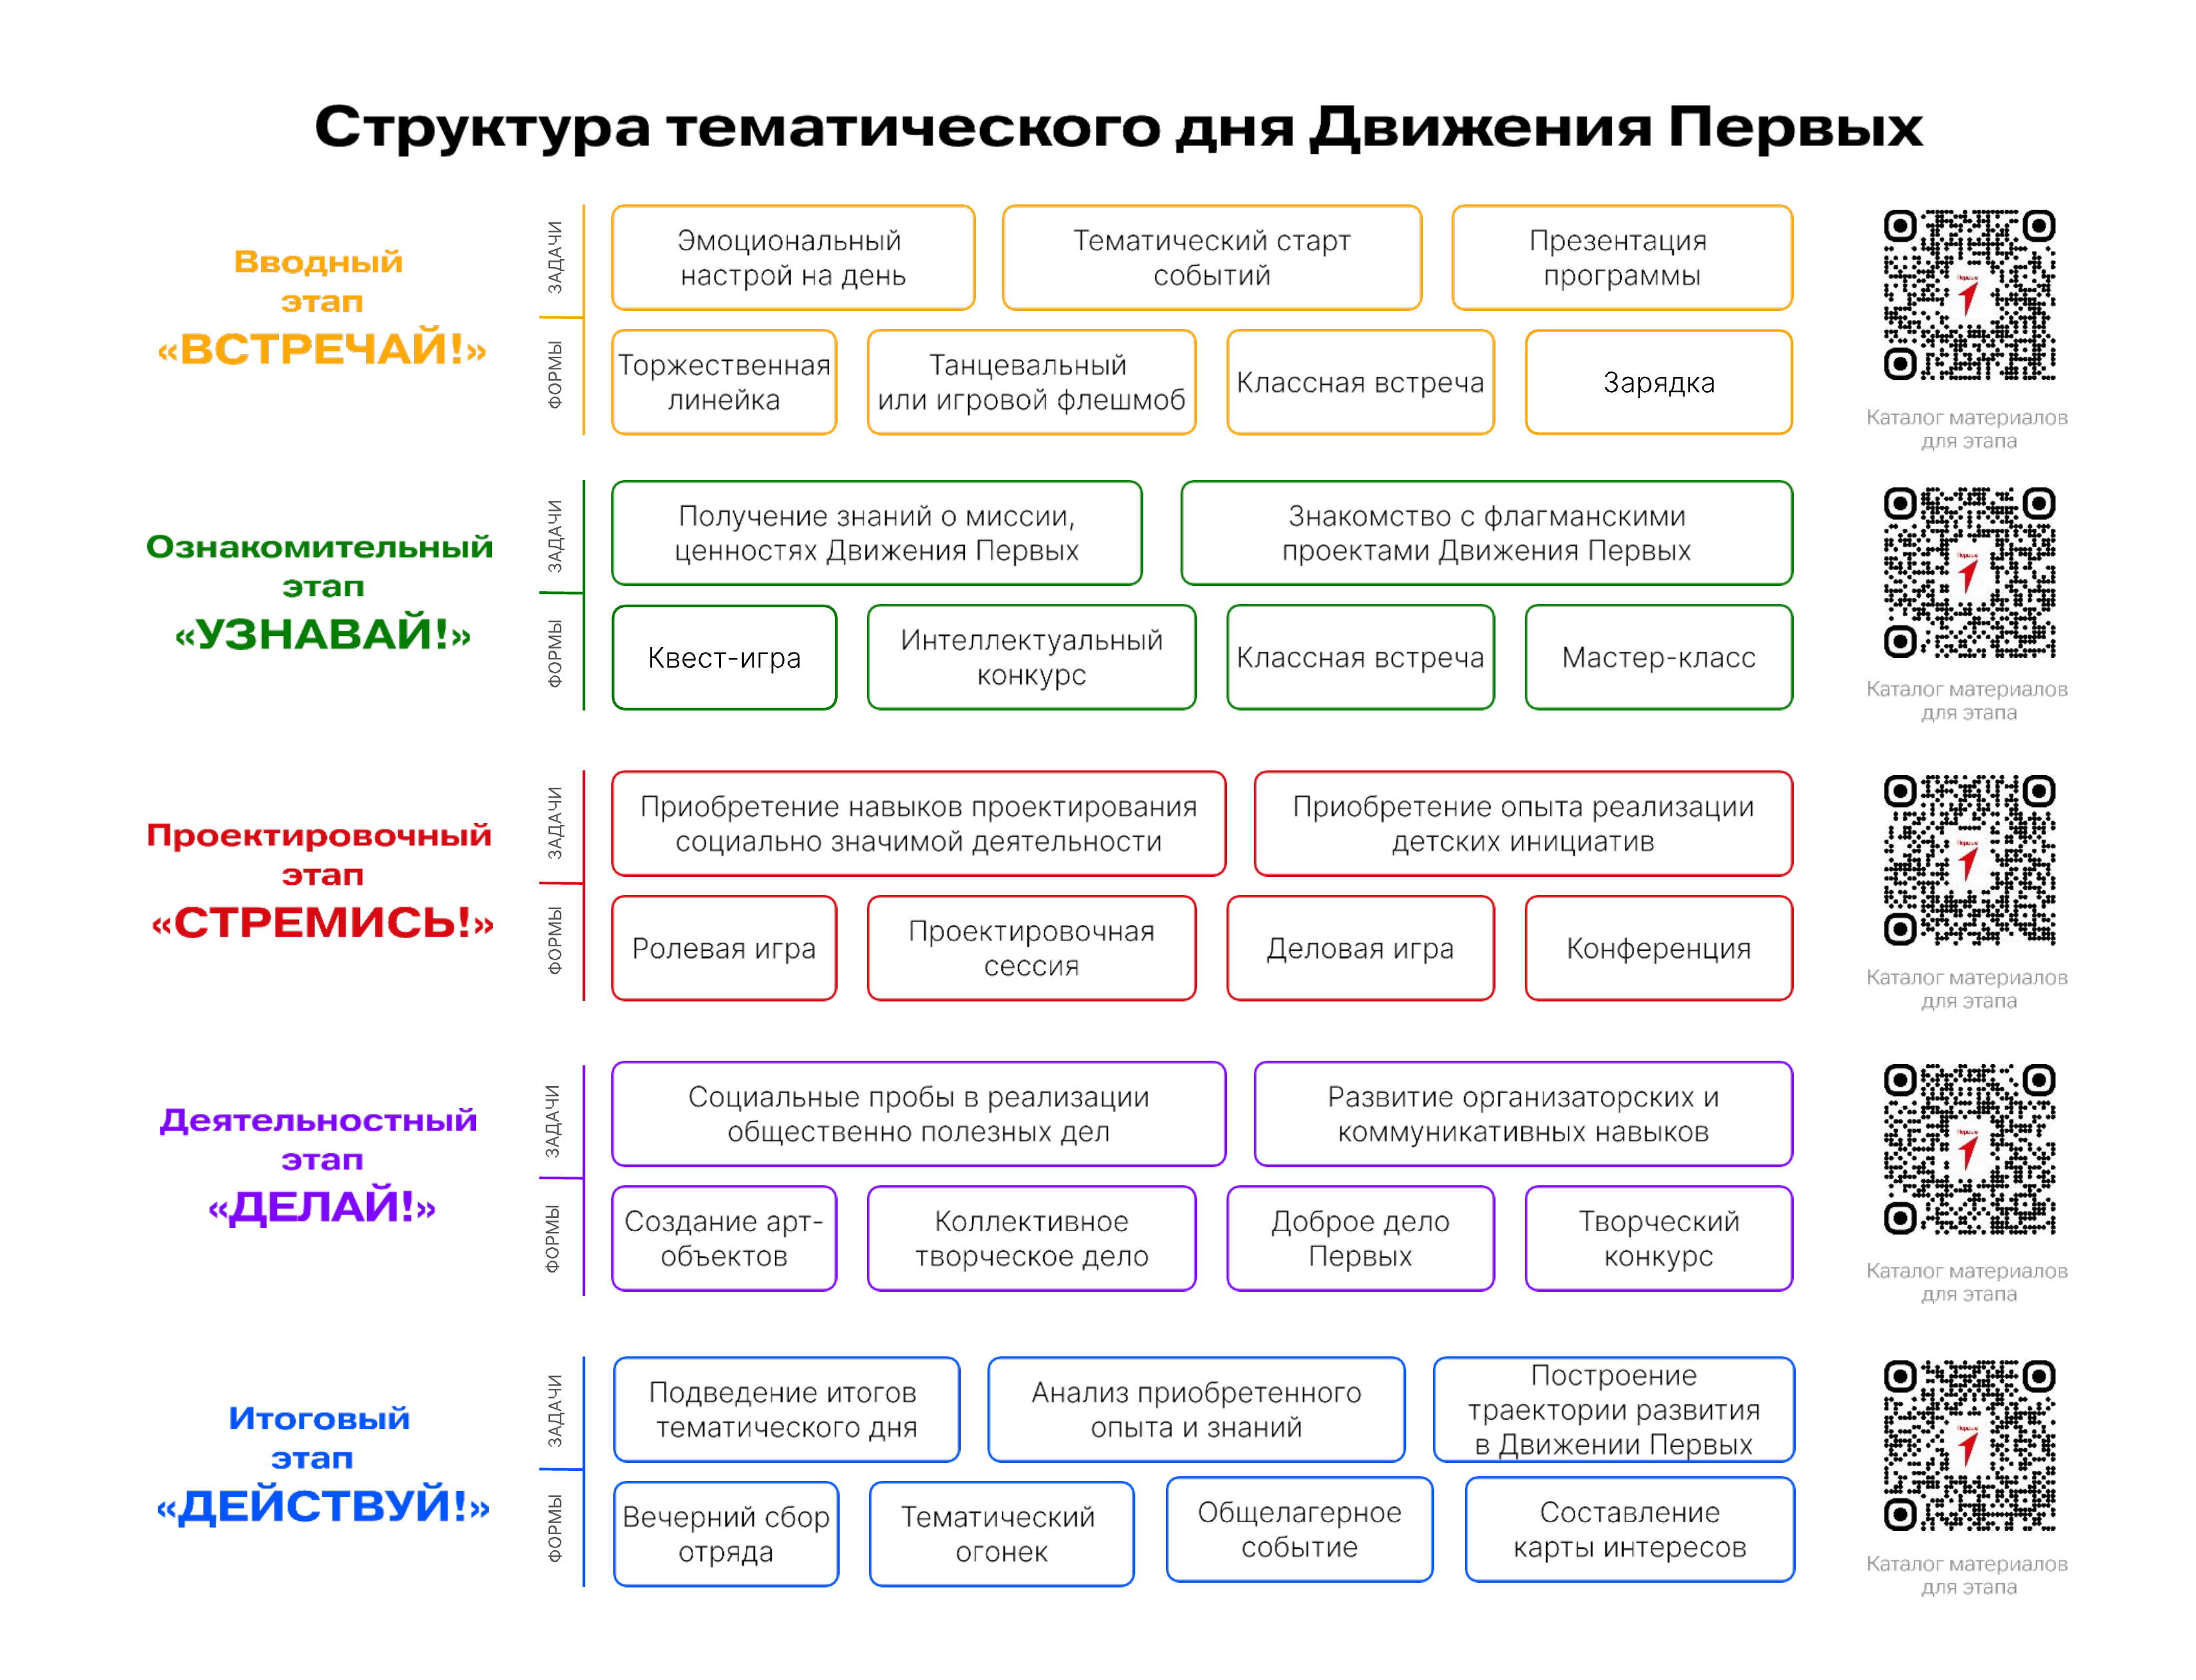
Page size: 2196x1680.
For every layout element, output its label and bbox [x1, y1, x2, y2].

text_box [548, 1495, 561, 1508]
text_box [548, 1510, 561, 1524]
text_box [548, 962, 562, 975]
text_box [548, 938, 561, 947]
text_box [548, 788, 561, 798]
picture [1868, 409, 2067, 451]
picture [1884, 487, 2056, 659]
text_box [582, 1356, 585, 1587]
text_box [548, 838, 561, 849]
picture [146, 535, 492, 650]
text_box [548, 356, 561, 370]
text_box [548, 850, 562, 860]
text_box [548, 635, 561, 649]
text_box [548, 623, 561, 633]
text_box [545, 1136, 559, 1147]
text_box [1525, 329, 1794, 435]
text_box [548, 1525, 561, 1534]
picture [1884, 1360, 2056, 1532]
picture [158, 1406, 489, 1528]
picture [869, 1480, 1135, 1587]
text_box [548, 1412, 565, 1425]
picture [611, 329, 838, 435]
text_box [548, 910, 561, 920]
text_box [548, 235, 561, 245]
picture [867, 329, 1197, 435]
text_box [582, 480, 585, 710]
text_box [548, 372, 561, 381]
text_box [548, 525, 561, 537]
text_box [545, 1260, 559, 1273]
text_box [548, 824, 565, 837]
text_box [548, 1426, 561, 1437]
picture [867, 1185, 1197, 1292]
text_box [545, 1149, 559, 1158]
text_box [548, 563, 562, 573]
picture [1868, 681, 2067, 722]
picture [1884, 775, 2056, 946]
picture [611, 479, 1143, 587]
text_box [548, 1550, 562, 1562]
picture [611, 770, 1227, 877]
text_box [539, 882, 583, 885]
text_box [548, 284, 562, 294]
text_box [545, 1099, 559, 1109]
picture [611, 204, 977, 311]
picture [1452, 204, 1794, 311]
picture [987, 1356, 1406, 1463]
picture [1525, 1185, 1794, 1292]
picture [611, 1061, 1227, 1167]
picture [613, 1480, 840, 1587]
picture [1525, 604, 1794, 711]
text_box [548, 949, 562, 961]
text_box [539, 591, 583, 595]
text_box [545, 1205, 559, 1208]
picture [148, 823, 493, 939]
text_box [548, 246, 561, 258]
text_box [548, 1375, 561, 1386]
text_box [548, 501, 561, 511]
picture [1227, 604, 1496, 711]
text_box [548, 662, 562, 674]
text_box [548, 907, 561, 910]
picture [1525, 894, 1794, 1001]
picture [1227, 894, 1496, 1001]
text_box [545, 1221, 559, 1234]
text_box [548, 1388, 561, 1399]
picture [1868, 970, 2067, 1011]
text_box [548, 259, 565, 284]
picture [1227, 329, 1496, 435]
picture [159, 1108, 476, 1229]
picture [1254, 770, 1794, 877]
text_box [545, 1086, 559, 1097]
text_box [548, 514, 561, 524]
text_box [548, 344, 561, 354]
picture [867, 604, 1197, 711]
text_box [548, 801, 561, 811]
text_box [539, 1176, 583, 1180]
text_box [545, 1209, 559, 1218]
text_box [545, 1247, 559, 1259]
text_box [539, 1468, 583, 1471]
picture [1884, 1064, 2056, 1235]
text_box [548, 1438, 562, 1448]
picture [1002, 204, 1423, 311]
text_box [548, 1536, 562, 1548]
text_box [548, 1400, 561, 1412]
text_box [548, 383, 562, 395]
picture [1227, 1185, 1496, 1292]
picture [613, 1356, 961, 1463]
picture [1433, 1356, 1796, 1463]
picture [867, 894, 1197, 1001]
picture [1165, 1476, 1435, 1583]
picture [1254, 1061, 1794, 1167]
picture [1181, 479, 1794, 587]
picture [159, 249, 485, 365]
text_box [539, 204, 585, 435]
picture [1884, 209, 2056, 380]
picture [1465, 1476, 1796, 1583]
text_box [548, 812, 561, 824]
text_box [548, 396, 562, 409]
text_box [545, 1236, 559, 1245]
picture [611, 894, 838, 1001]
text_box [548, 922, 561, 936]
picture [1868, 1262, 2067, 1304]
text_box [548, 651, 561, 660]
text_box [582, 770, 585, 1001]
picture [1868, 1555, 2067, 1597]
text_box [548, 222, 561, 232]
picture [611, 1185, 838, 1292]
text_box [548, 538, 565, 563]
text_box [582, 1065, 585, 1296]
text_box [611, 604, 838, 711]
text_box [545, 1111, 562, 1135]
text_box [548, 675, 562, 688]
picture [316, 105, 1925, 156]
